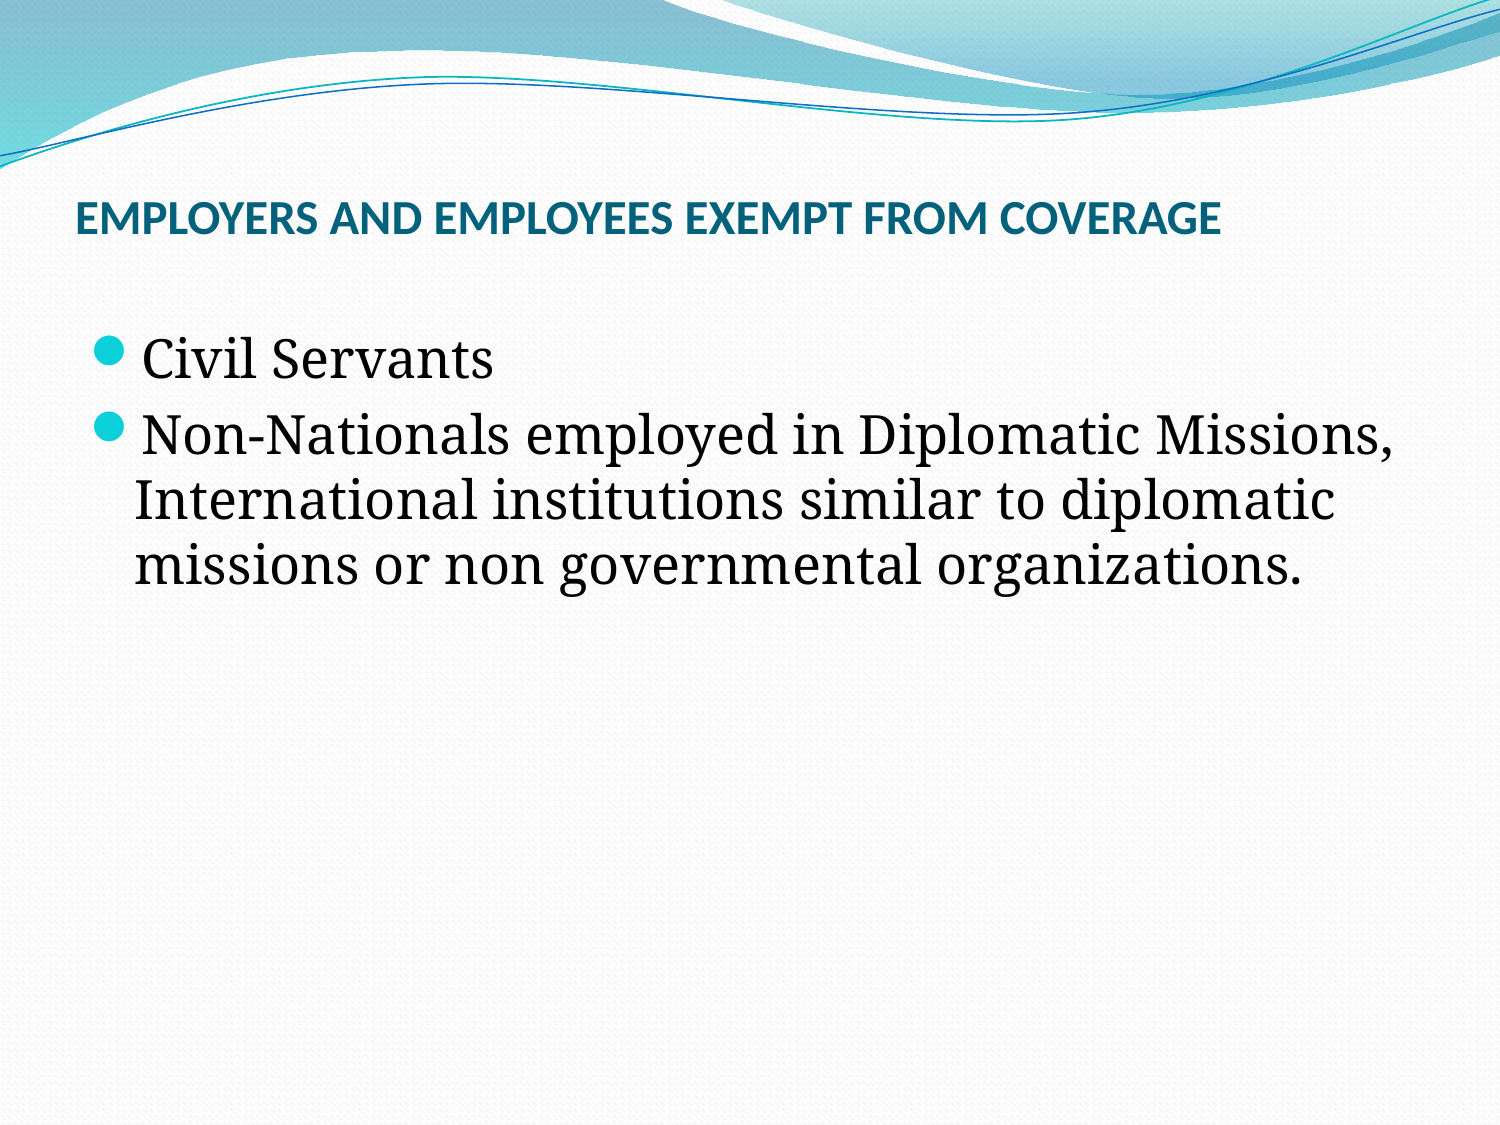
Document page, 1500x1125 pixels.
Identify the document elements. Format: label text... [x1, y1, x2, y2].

list Civil Servants Non-Nationals employed in Diplomatic Missions, International institutions similar to diplomatic missions or non governmental organizations. [75, 317, 1425, 1038]
title EMPLOYERS AND EMPLOYEES EXEMPT FROM COVERAGE [75, 115, 1425, 303]
